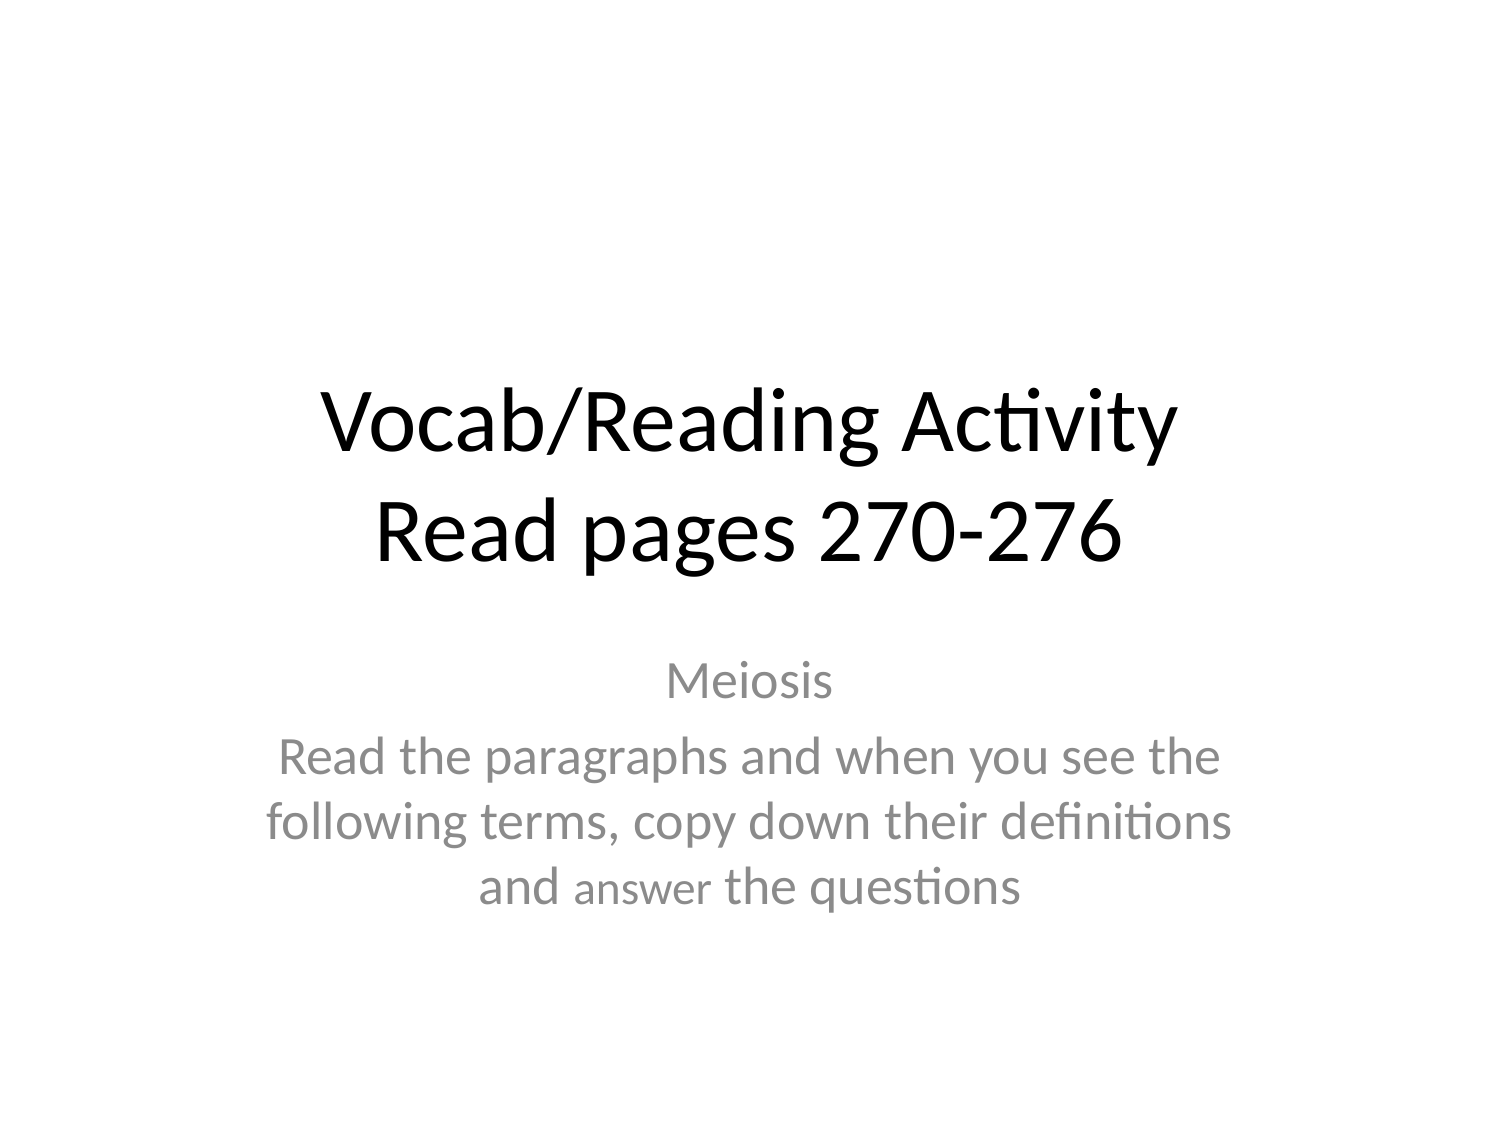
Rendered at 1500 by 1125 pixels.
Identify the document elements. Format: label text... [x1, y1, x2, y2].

title Vocab/Reading Activity Read pages 270-276 [112, 349, 1388, 591]
subtitle Meiosis Read the paragraphs and when you see the following terms, copy down their definitions and answer the questions [225, 637, 1275, 925]
